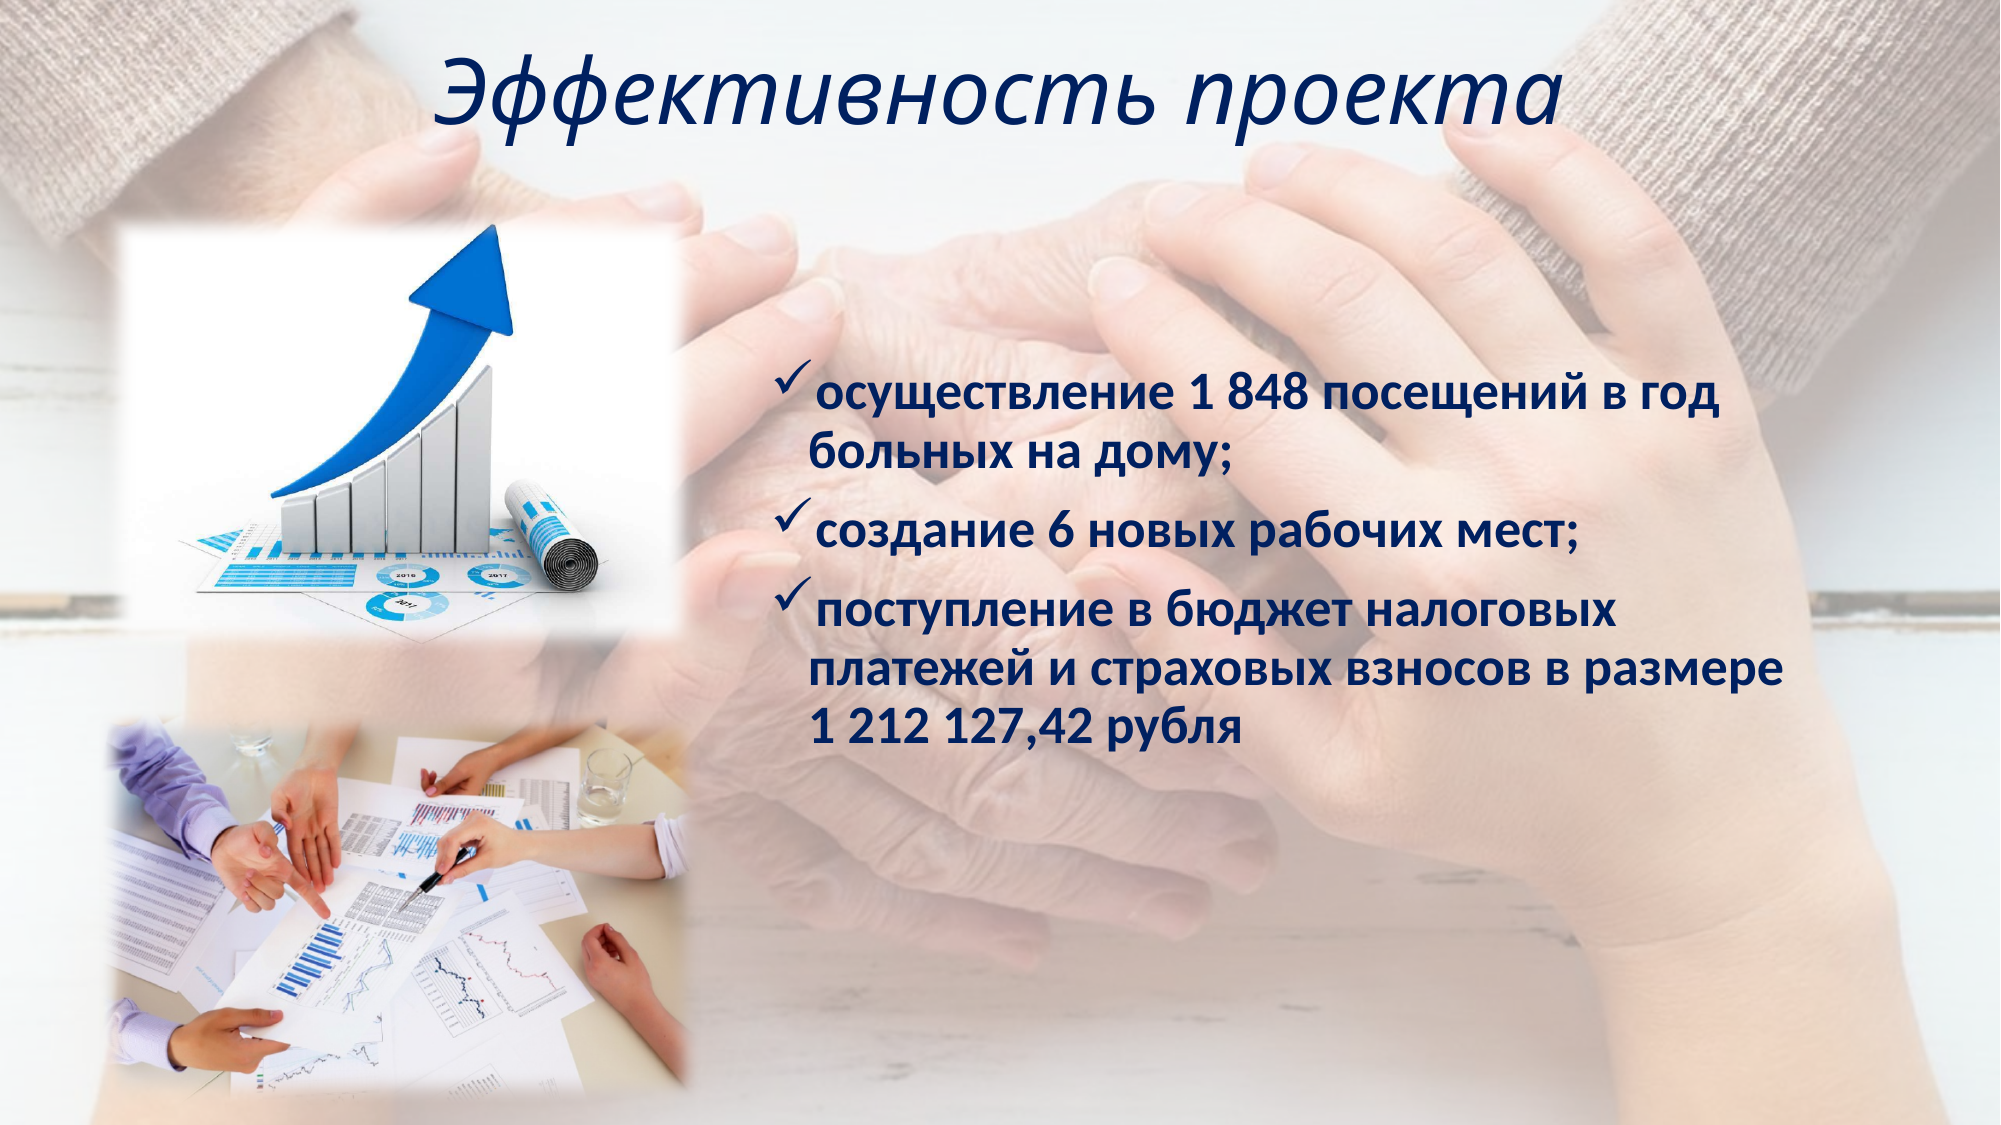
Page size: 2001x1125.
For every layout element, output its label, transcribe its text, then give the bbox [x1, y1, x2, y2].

picture [99, 205, 701, 657]
picture [99, 711, 701, 1106]
title Эффективность проекта [82, 19, 1918, 171]
list осуществление 1 848 посещений в год больных на дому; создание 6 новых рабочих мест; поступление в бюджет налоговых платежей и страховых взносов в размере 1 212 127,42 рубля [755, 355, 1867, 926]
